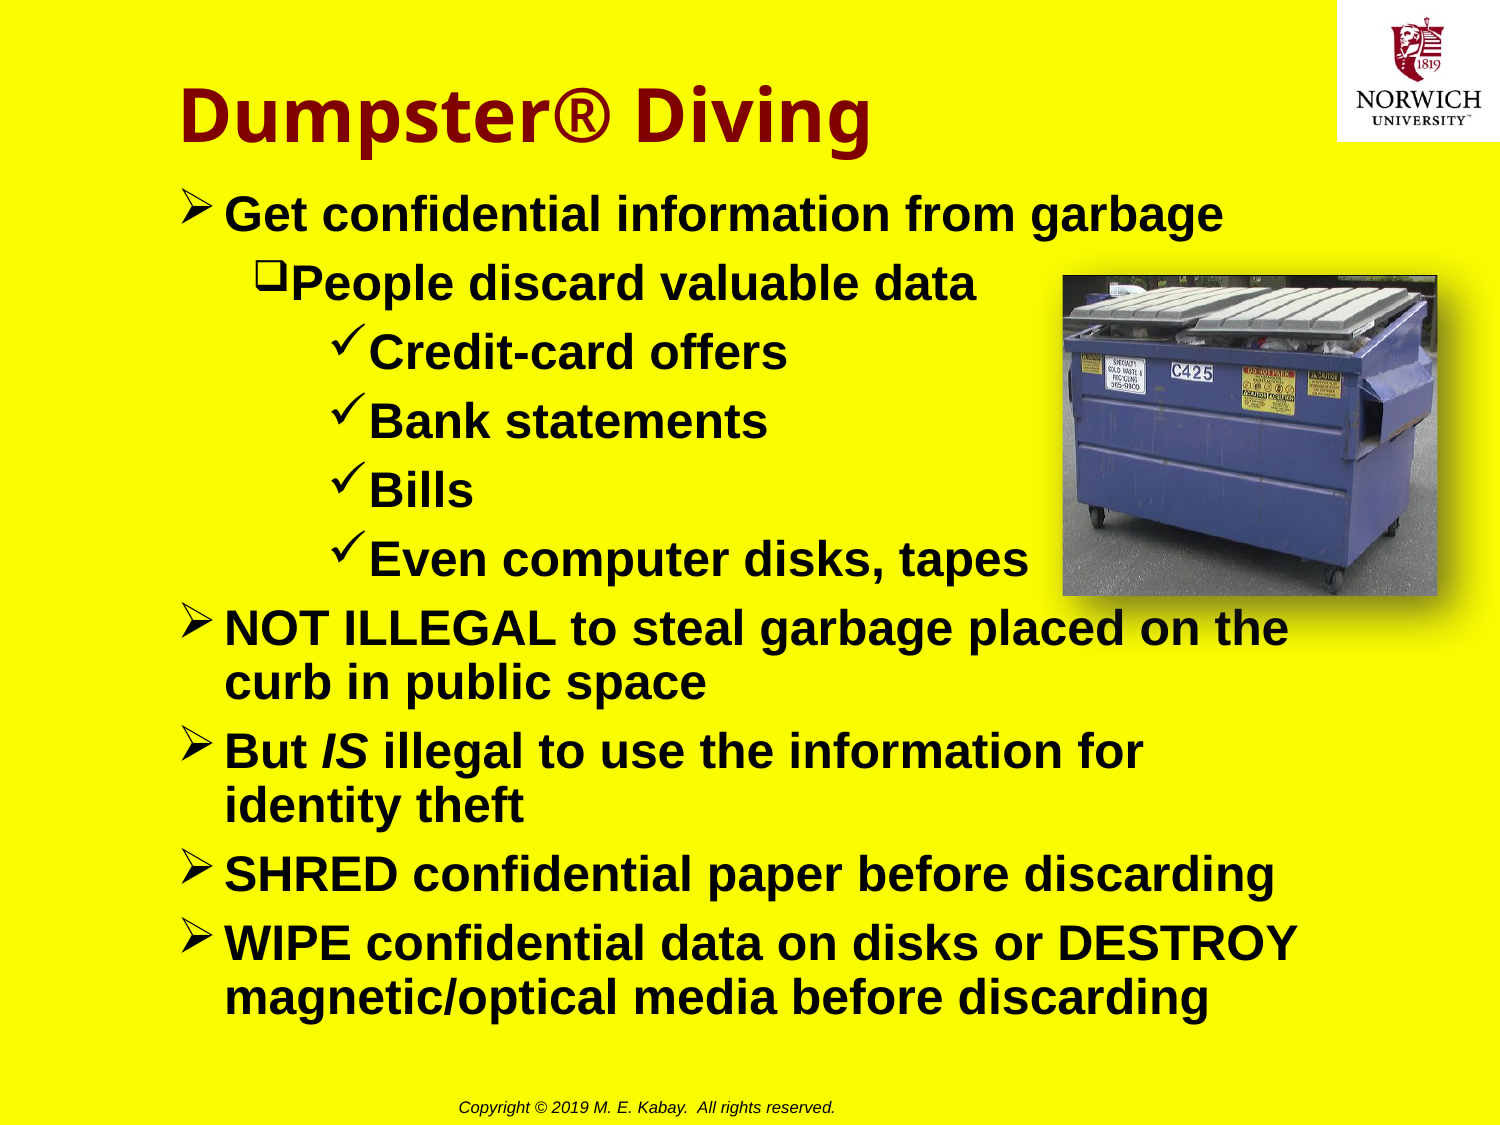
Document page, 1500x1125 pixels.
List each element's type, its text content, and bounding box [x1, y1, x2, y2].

title Dumpster® Diving [161, 24, 1339, 180]
picture [1337, 0, 1500, 142]
picture [1062, 274, 1438, 596]
list Get confidential information from garbage People discard valuable data Credit-card offers Bank statements Bills Even computer disks, tapes NOT ILLEGAL to steal garbage placed on the curb in public space But IS illegal to use the information for identity theft SHRED confidential paper before discarding WIPE confidential data on disks or DESTROY magnetic/optical media before discarding [161, 180, 1339, 1063]
